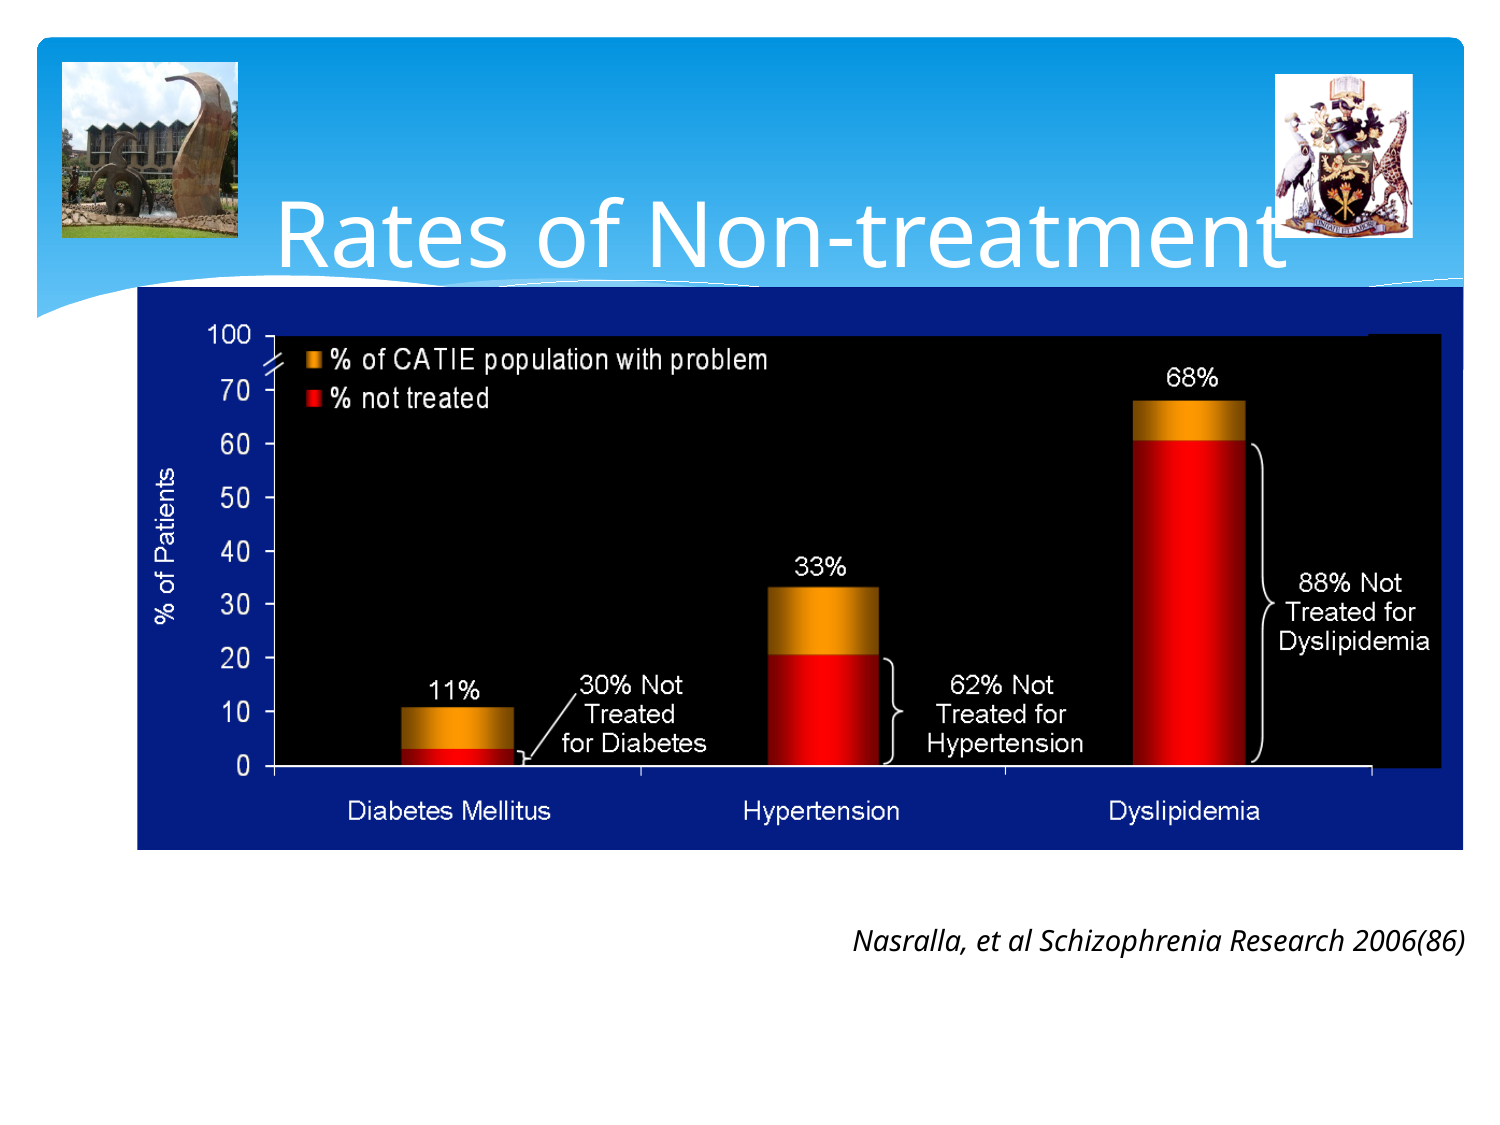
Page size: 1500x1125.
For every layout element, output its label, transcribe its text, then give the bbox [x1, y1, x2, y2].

title Rates of Non-treatment [124, 162, 1438, 301]
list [137, 287, 1464, 851]
picture [62, 63, 238, 238]
text_box Nasralla, et al Schizophrenia Research 2006(86) [837, 914, 1500, 975]
picture [1275, 75, 1413, 162]
